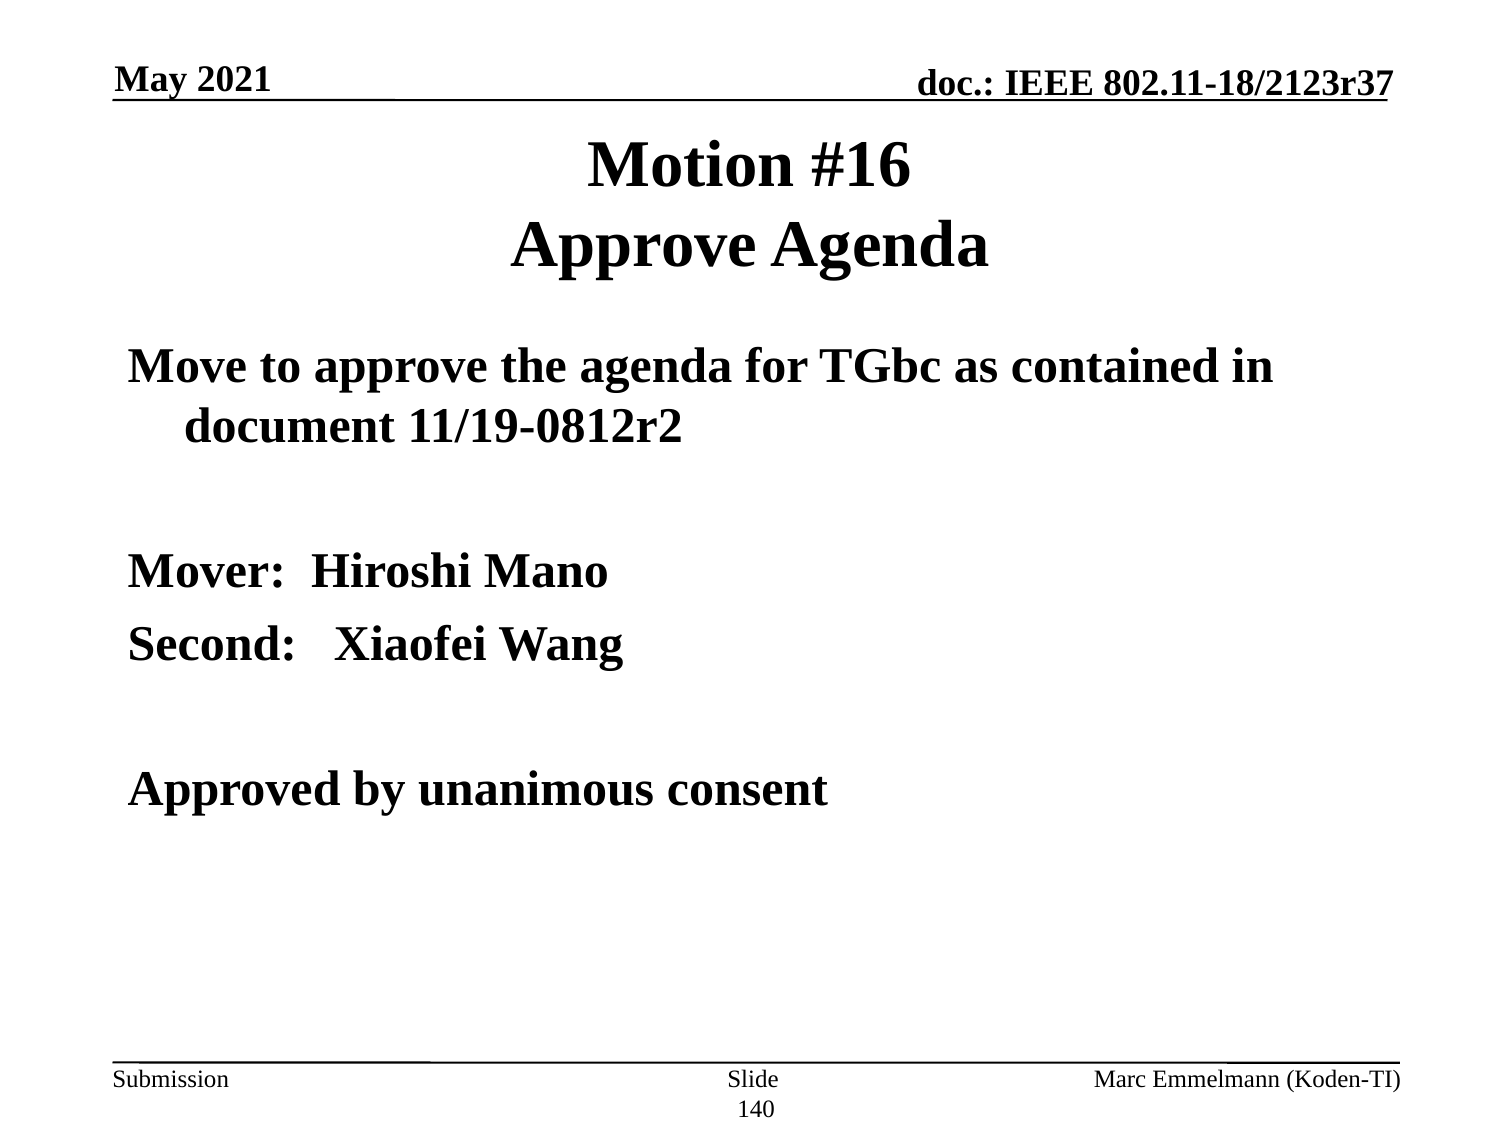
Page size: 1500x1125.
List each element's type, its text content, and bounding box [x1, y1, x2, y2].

slide_number Slide 140 [712, 1061, 800, 1123]
title Motion #16 Approve Agenda [112, 112, 1388, 288]
footer Marc Emmelmann (Koden-TI) [878, 1061, 1402, 1093]
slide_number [114, 54, 423, 100]
list Move to approve the agenda for TGbc as contained in document 11/19-0812r2 Mover: Hiroshi Mano Second: Xiaofei Wang Approved by unanimous consent [112, 324, 1388, 1000]
